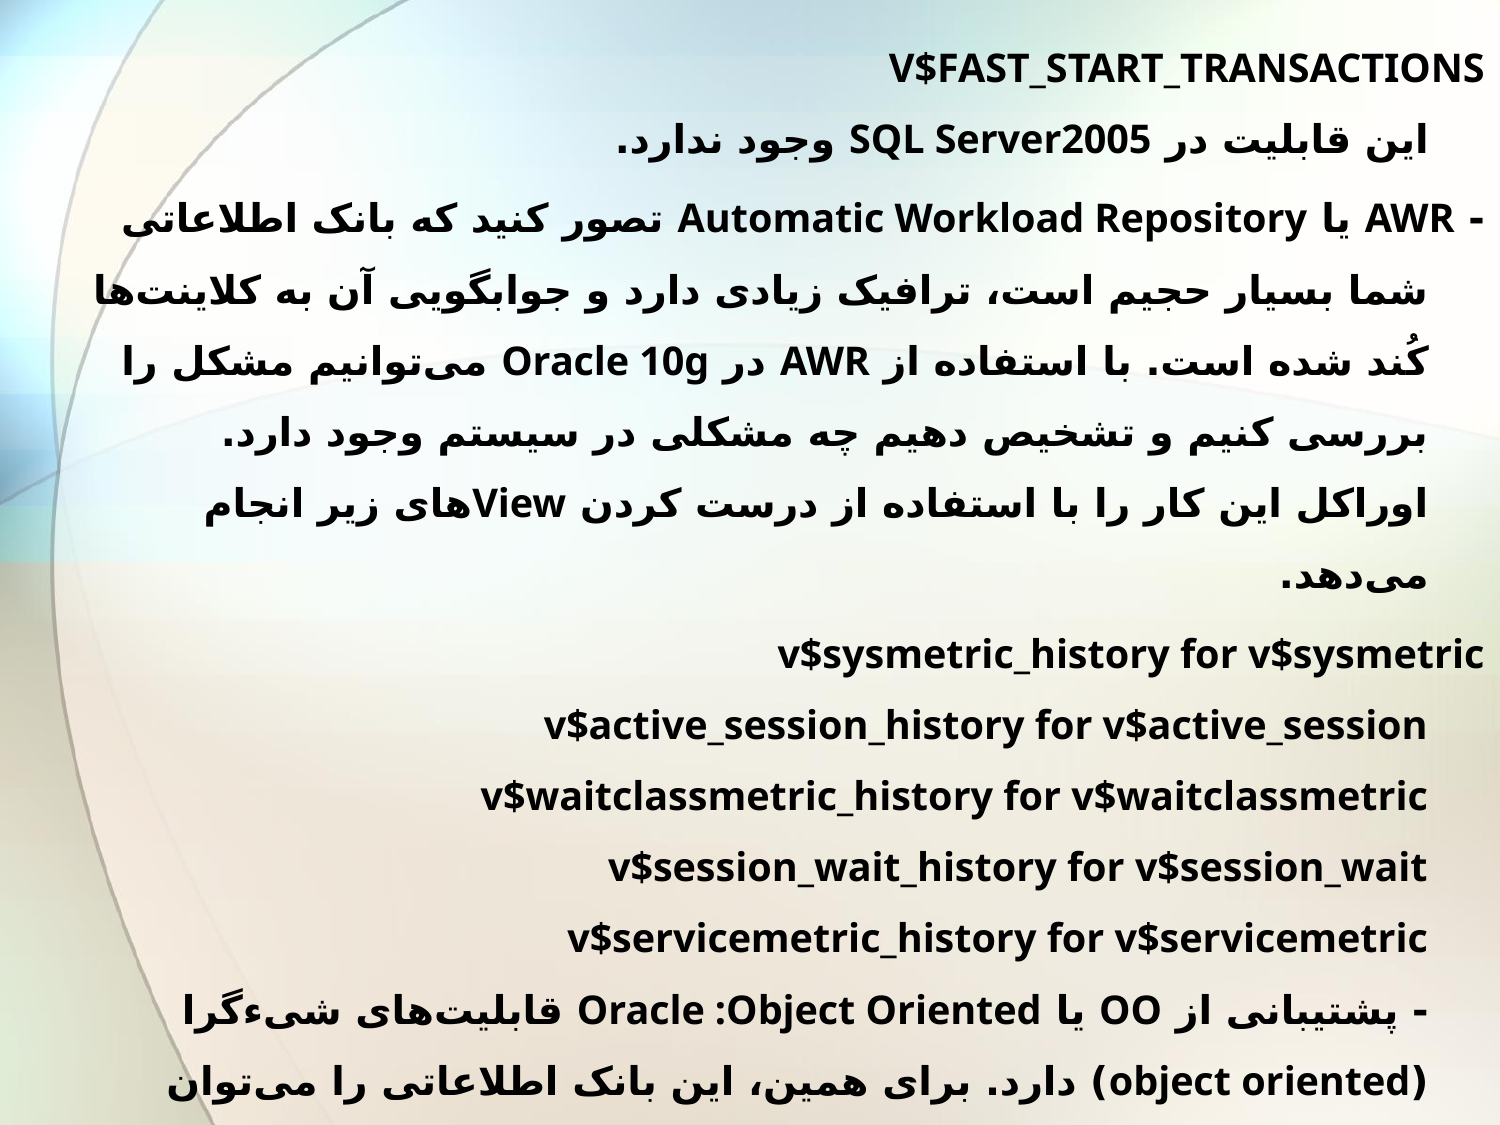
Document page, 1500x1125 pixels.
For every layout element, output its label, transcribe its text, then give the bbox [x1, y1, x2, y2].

picture [0, 0, 1500, 1125]
list V$FAST_START_TRANSACTIONS این قابلیت در SQL Server2005 وجود ندارد. - AWR یا Automatic Workload Repository تصور کنید که بانک اطلاعاتی شما بسیار حجیم است، ترافیک زیادی دارد و جوابگویی آن به کلا‌ینت‌ها کُند شده است. با استفاده از AWR در Oracle 10g می‌توانیم مشکل را بررسی کنیم و تشخیص دهیم چه مشکلی در سیستم وجود دارد. اوراکل این کار را با استفاده از درست کردن Viewهای زیر انجام می‌دهد. v$sysmetric_history for v$sysmetric v$active_session_history for v$active_session v$waitclassmetric_history for v$waitclassmetric v$session_wait_history for v$session_wait v$servicemetric_history for v$servicemetric - پشتیبانی از OO یا Oracle :Object Oriented قابلیت‌های شیءگرا (object oriented) دارد. برای همین، این بانک اطلاعاتی را می‌توان بانک اطلاعاتی رابطه‌ای شیءگرا نیز نامید. با استفاده از این قابلیت، برنامه‌نویسان می‌توانند Class و Objectهای برنامه شیء‌‌گرای خود را مستقیماً به جداول بانک اطلاعاتی Map کنند. [70, 11, 1500, 1040]
